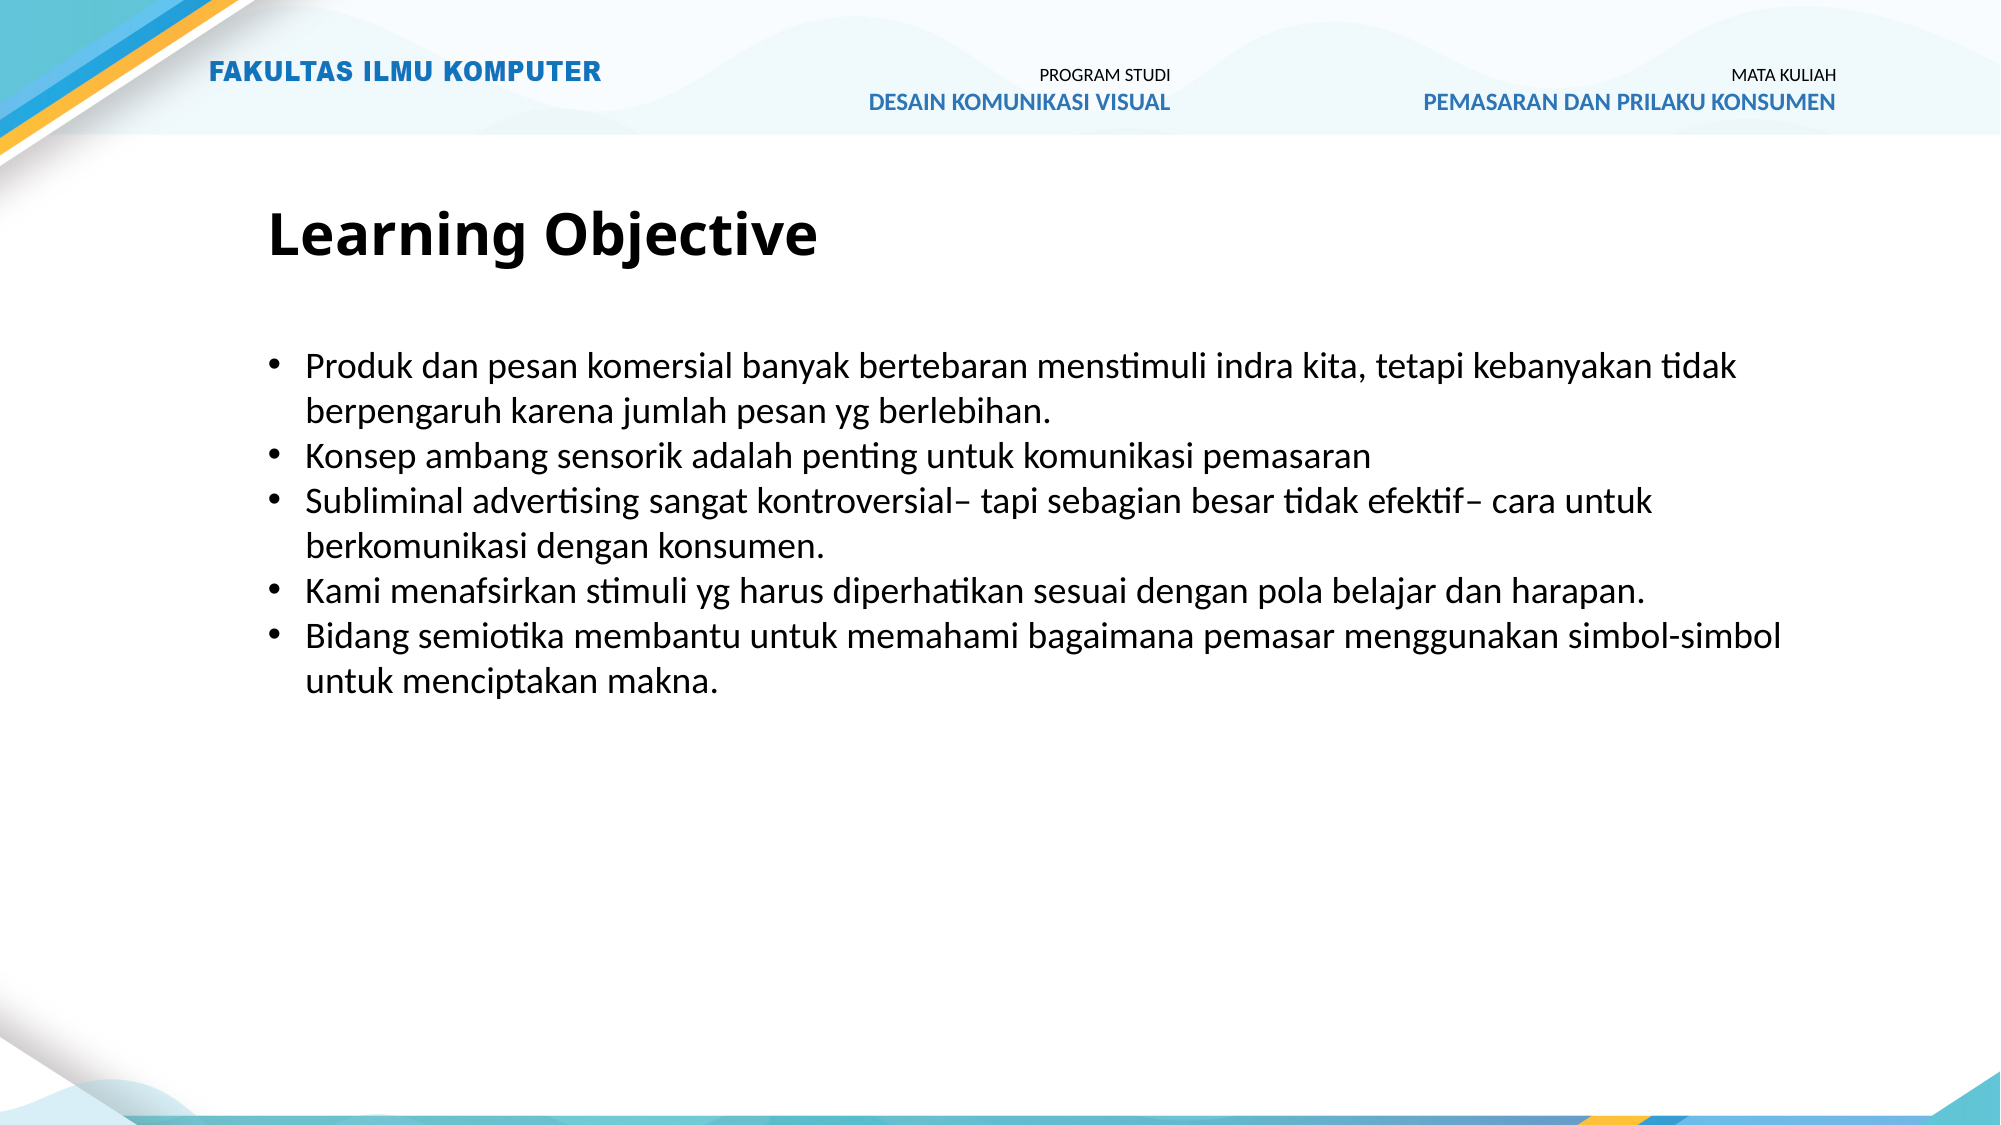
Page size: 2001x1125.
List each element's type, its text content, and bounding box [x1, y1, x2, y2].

picture [0, 0, 2000, 1125]
text_box PROGRAM STUDI DESAIN KOMUNIKASI VISUAL [809, 55, 1186, 140]
title Learning Objective [252, 170, 1852, 303]
text_box MATA KULIAH PEMASARAN DAN PRILAKU KONSUMEN [1356, 55, 1852, 140]
list Produk dan pesan komersial banyak bertebaran menstimuli indra kita, tetapi kebanyakan tidak berpengaruh karena jumlah pesan yg berlebihan. Konsep ambang sensorik adalah penting untuk komunikasi pemasaran Subliminal advertising sangat kontroversial– tapi sebagian besar tidak efektif– cara untuk berkomunikasi dengan konsumen. Kami menafsirkan stimuli yg harus diperhatikan sesuai dengan pola belajar dan harapan. Bidang semiotika membantu untuk memahami bagaimana pemasar menggunakan simbol-simbol untuk menciptakan makna. [252, 333, 1852, 822]
